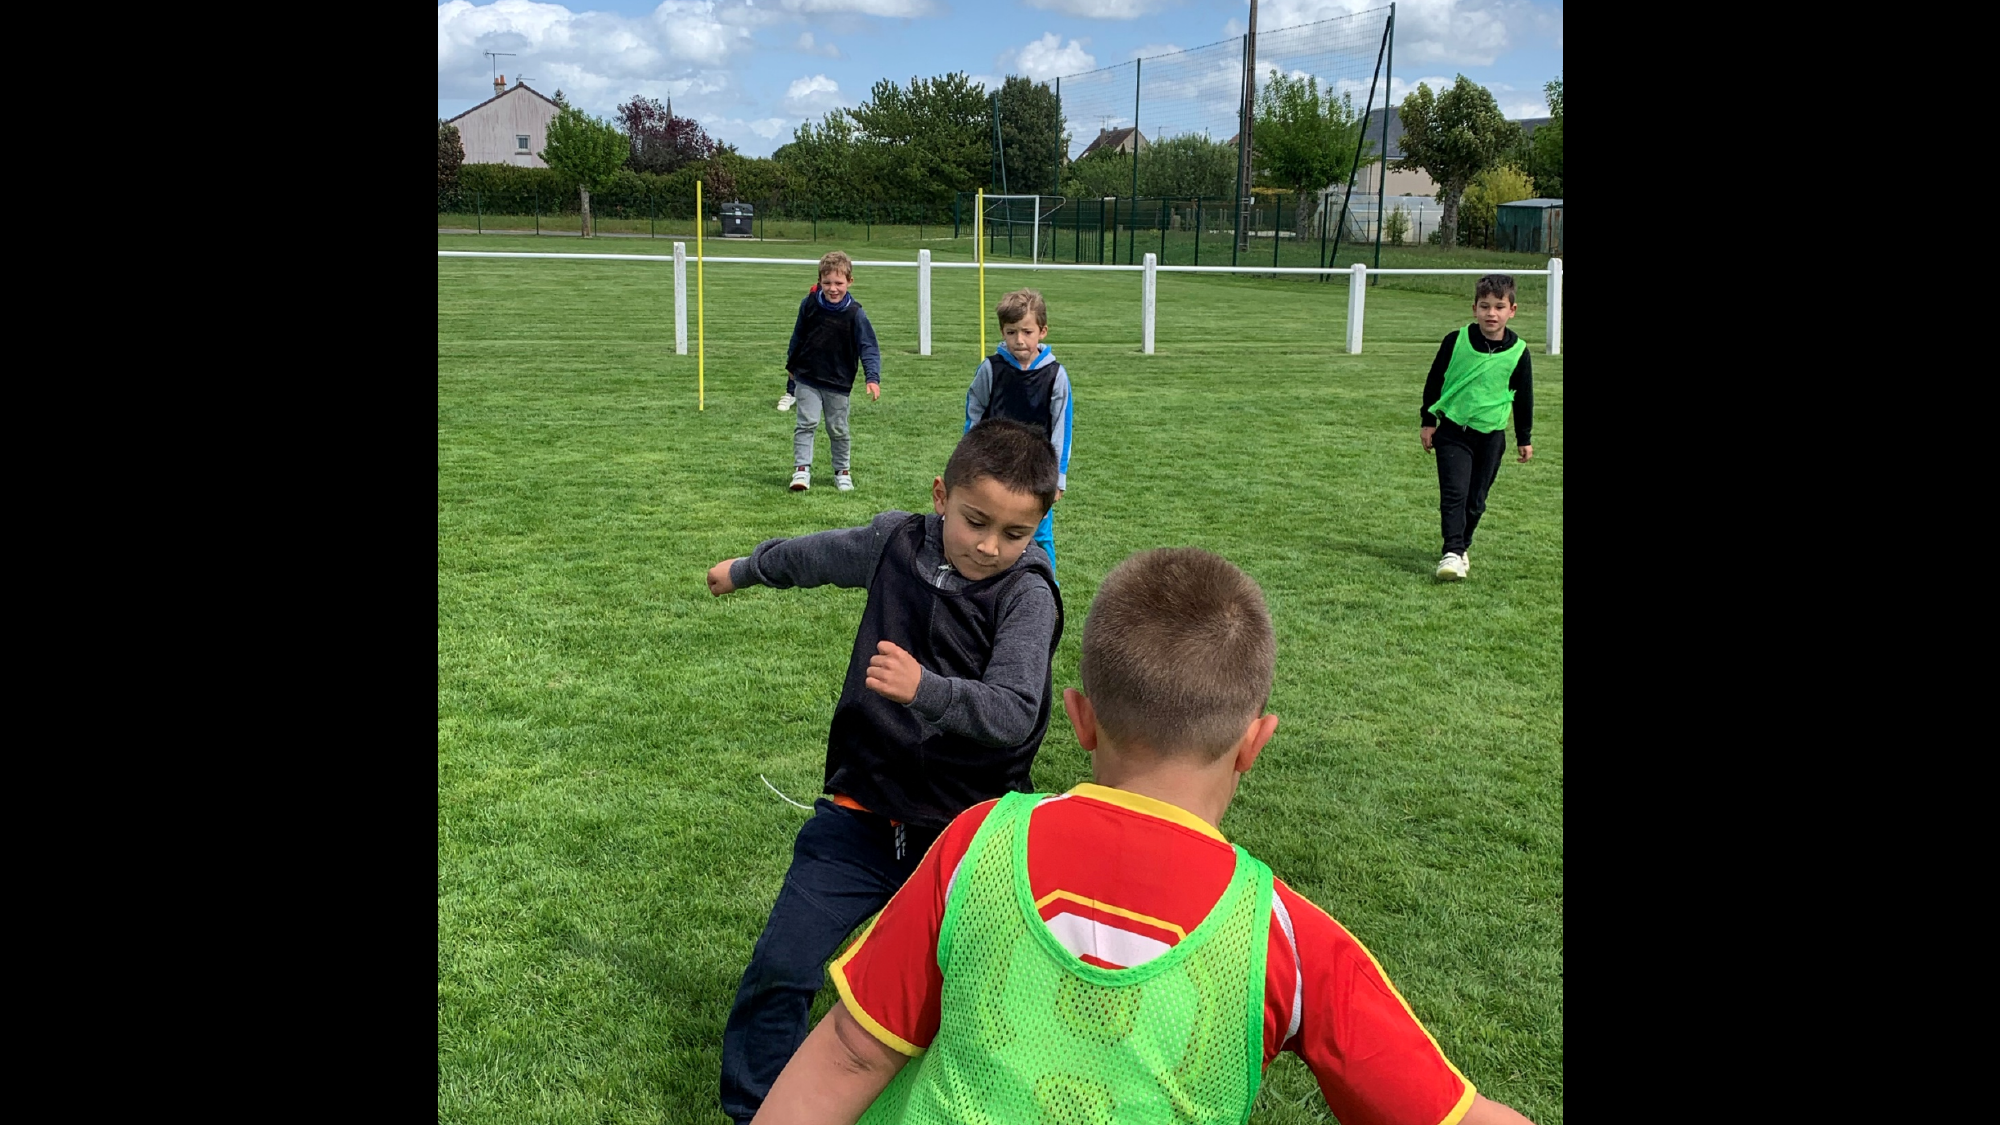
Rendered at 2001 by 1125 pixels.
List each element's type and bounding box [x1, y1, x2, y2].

picture [249, 0, 1750, 1125]
